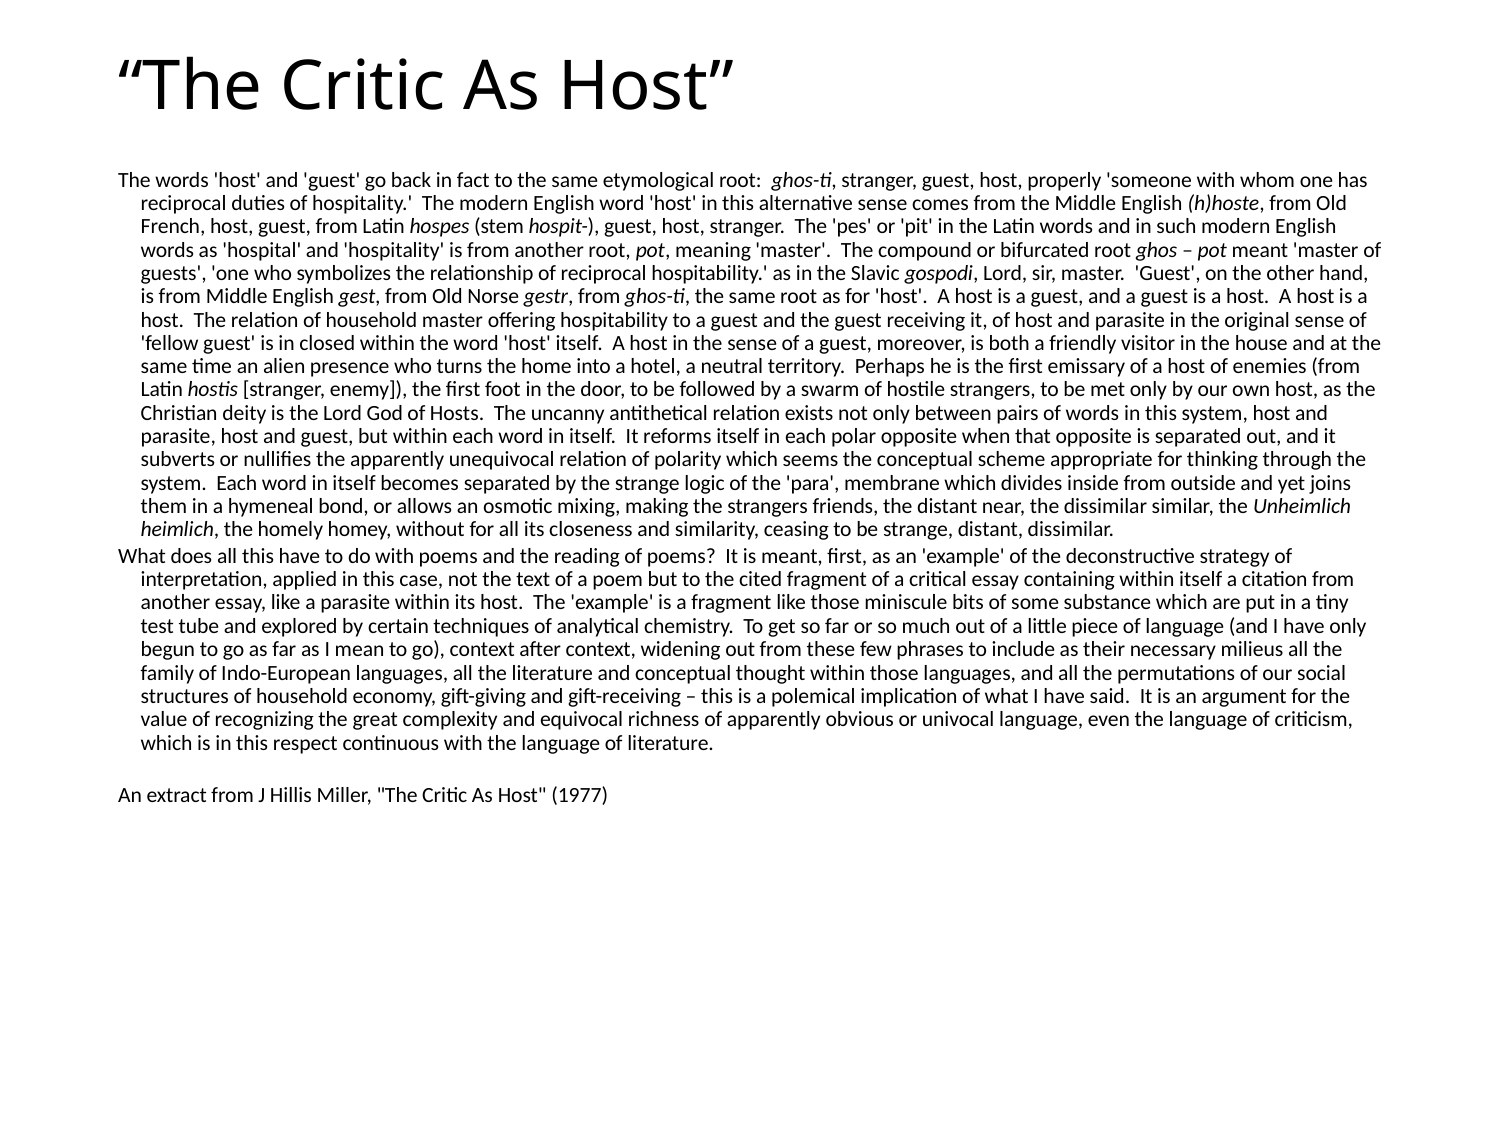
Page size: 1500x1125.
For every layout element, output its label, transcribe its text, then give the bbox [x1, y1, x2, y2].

title “The Critic As Host” [103, 0, 1397, 160]
list The words 'host' and 'guest' go back in fact to the same etymological root: ghos-ti, stranger, guest, host, properly 'someone with whom one has reciprocal duties of hospitality.' The modern English word 'host' in this alternative sense comes from the Middle English (h)hoste, from Old French, host, guest, from Latin hospes (stem hospit-), guest, host, stranger. The 'pes' or 'pit' in the Latin words and in such modern English words as 'hospital' and 'hospitality' is from another root, pot, meaning 'master'. The compound or bifurcated root ghos – pot meant 'master of guests', 'one who symbolizes the relationship of reciprocal hospitability.' as in the Slavic gospodi, Lord, sir, master. 'Guest', on the other hand, is from Middle English gest, from Old Norse gestr, from ghos-ti, the same root as for 'host'. A host is a guest, and a guest is a host. A host is a host. The relation of household master offering hospitability to a guest and the guest receiving it, of host and parasite in the original sense of 'fellow guest' is in closed within the word 'host' itself. A host in the sense of a guest, moreover, is both a friendly visitor in the house and at the same time an alien presence who turns the home into a hotel, a neutral territory. Perhaps he is the first emissary of a host of enemies (from Latin hostis [stranger, enemy]), the first foot in the door, to be followed by a swarm of hostile strangers, to be met only by our own host, as the Christian deity is the Lord God of Hosts. The uncanny antithetical relation exists not only between pairs of words in this system, host and parasite, host and guest, but within each word in itself. It reforms itself in each polar opposite when that opposite is separated out, and it subverts or nullifies the apparently unequivocal relation of polarity which seems the conceptual scheme appropriate for thinking through the system. Each word in itself becomes separated by the strange logic of the 'para', membrane which divides inside from outside and yet joins them in a hymeneal bond, or allows an osmotic mixing, making the strangers friends, the distant near, the dissimilar similar, the Unheimlich heimlich, the homely homey, without for all its closeness and similarity, ceasing to be strange, distant, dissimilar. What does all this have to do with poems and the reading of poems? It is meant, first, as an 'example' of the deconstructive strategy of interpretation, applied in this case, not the text of a poem but to the cited fragment of a critical essay containing within itself a citation from another essay, like a parasite within its host. The 'example' is a fragment like those miniscule bits of some substance which are put in a tiny test tube and explored by certain techniques of analytical chemistry. To get so far or so much out of a little piece of language (and I have only begun to go as far as I mean to go), context after context, widening out from these few phrases to include as their necessary milieus all the family of Indo-European languages, all the literature and conceptual thought within those languages, and all the permutations of our social structures of household economy, gift-giving and gift-receiving – this is a polemical implication of what I have said. It is an argument for the value of recognizing the great complexity and equivocal richness of apparently obvious or univocal language, even the language of criticism, which is in this respect continuous with the language of literature. An extract from J Hillis Miller, "The Critic As Host" (1977) [103, 160, 1397, 875]
